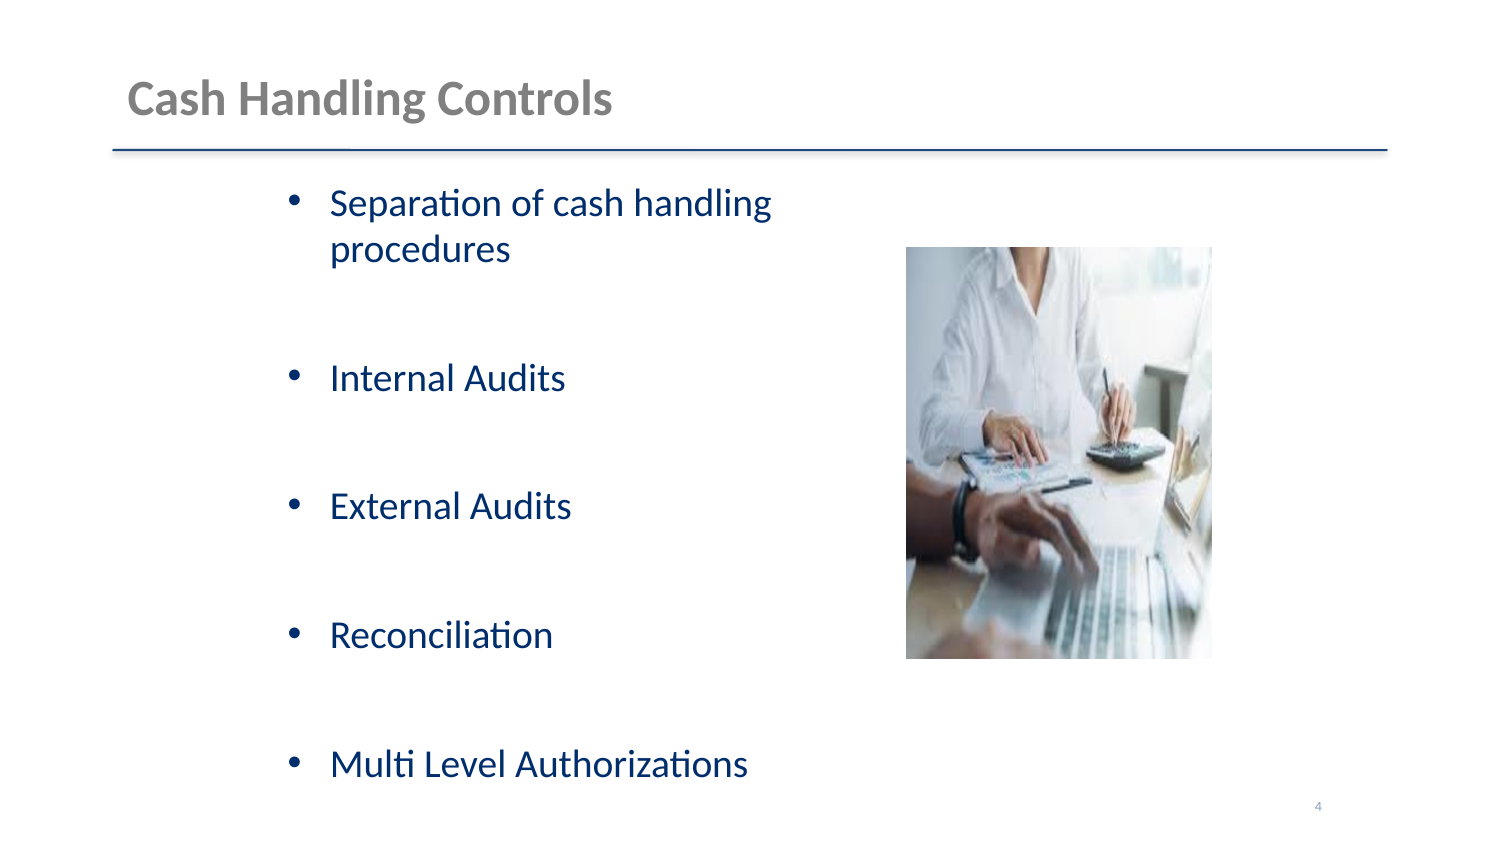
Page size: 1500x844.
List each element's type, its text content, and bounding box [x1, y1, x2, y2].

slide_number 4 [1162, 783, 1475, 828]
title Cash Handling Controls [112, 0, 1388, 150]
list Separation of cash handling procedures Internal Audits External Audits Reconciliation Multi Level Authorizations [287, 178, 845, 732]
picture [906, 247, 1212, 660]
